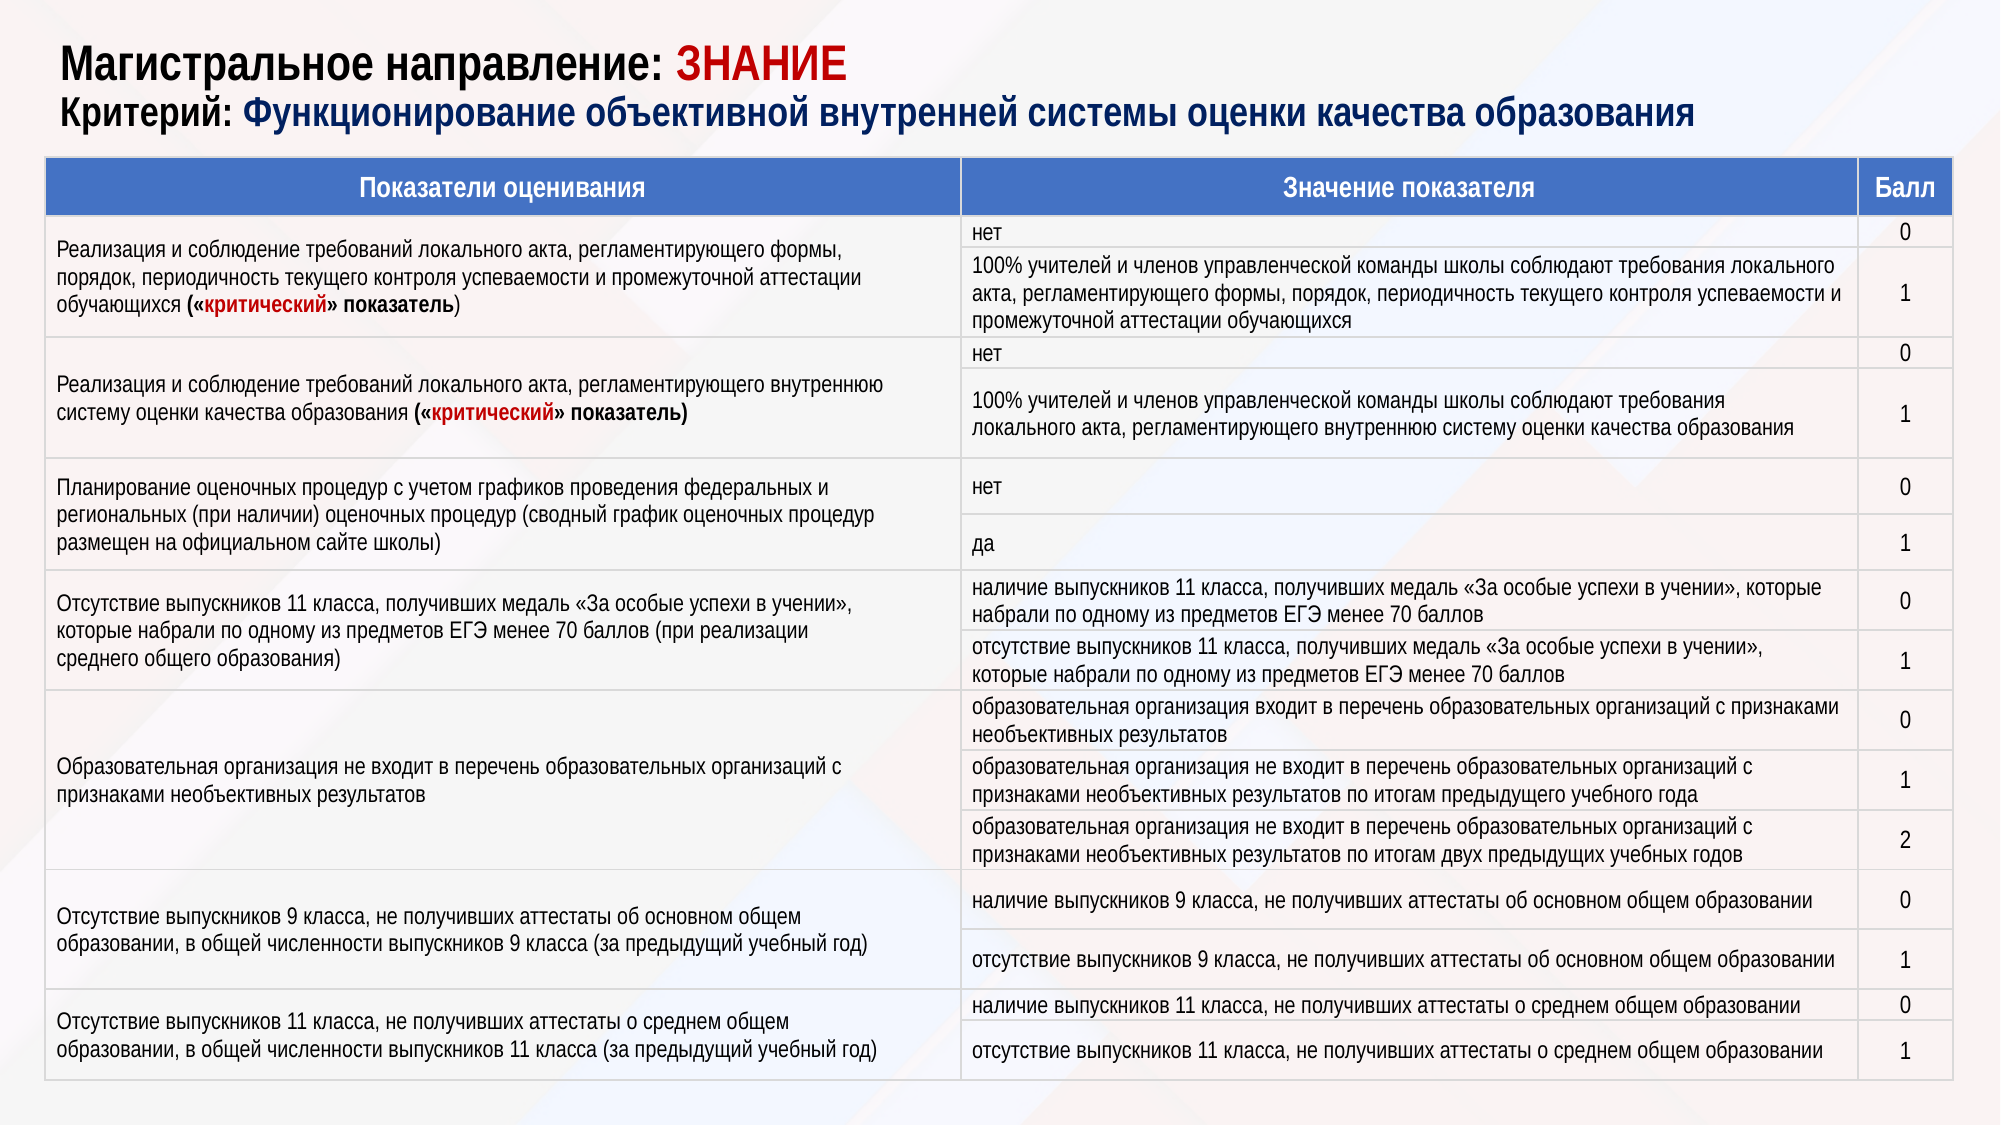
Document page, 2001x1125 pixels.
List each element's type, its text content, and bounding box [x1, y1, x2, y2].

table_cell отсутствие выпускников 11 класса, получивших медаль «За особые успехи в учении», которые набрали по одному из предметов ЕГЭ менее 70 баллов [962, 631, 1857, 689]
table_cell 1 [1859, 248, 1952, 336]
table_cell наличие выпускников 9 класса, не получивших аттестаты об основном общем образовании [962, 870, 1857, 928]
table_cell 0 [1859, 691, 1952, 749]
table_cell да [962, 515, 1857, 569]
table_header Значение показателя [962, 158, 1857, 215]
table_cell отсутствие выпускников 9 класса, не получивших аттестаты об основном общем образовании [962, 930, 1857, 988]
table_cell Реализация и соблюдение требований локального акта, регламентирующего внутреннюю систему оценки качества образования («критический» показатель) [46, 338, 960, 457]
table_cell Реализация и соблюдение требований локального акта, регламентирующего формы, порядок, периодичность текущего контроля успеваемости и промежуточной аттестации обучающихся («критический» показатель) [46, 217, 960, 336]
table_cell 0 [1859, 459, 1952, 513]
table_cell нет [962, 217, 1857, 246]
table_cell Отсутствие выпускников 11 класса, получивших медаль «За особые успехи в учении», которые набрали по одному из предметов ЕГЭ менее 70 баллов (при реализации среднего общего образования) [46, 571, 960, 689]
picture [0, 0, 2001, 1125]
table_cell образовательная организация не входит в перечень образовательных организаций с признаками необъективных результатов по итогам двух предыдущих учебных годов [962, 811, 1857, 869]
table_cell наличие выпускников 11 класса, не получивших аттестаты о среднем общем образовании [962, 990, 1857, 1019]
title Магистральное направление: ЗНАНИЕ Критерий: Функционирование объективной внутренней системы оценки качества образования [45, 23, 1955, 150]
table_cell 1 [1859, 1021, 1952, 1079]
table_cell 1 [1859, 751, 1952, 809]
table_cell 100% учителей и членов управленческой команды школы соблюдают требования локального акта, регламентирующего внутреннюю систему оценки качества образования [962, 369, 1857, 457]
table_cell наличие выпускников 11 класса, получивших медаль «За особые успехи в учении», которые набрали по одному из предметов ЕГЭ менее 70 баллов [962, 571, 1857, 629]
table_cell 0 [1859, 990, 1952, 1019]
table_cell 1 [1859, 631, 1952, 689]
table_cell 100% учителей и членов управленческой команды школы соблюдают требования локального акта, регламентирующего формы, порядок, периодичность текущего контроля успеваемости и промежуточной аттестации обучающихся [962, 248, 1857, 336]
table_cell образовательная организация не входит в перечень образовательных организаций с признаками необъективных результатов по итогам предыдущего учебного года [962, 751, 1857, 809]
table_cell Отсутствие выпускников 11 класса, не получивших аттестаты о среднем общем образовании, в общей численности выпускников 11 класса (за предыдущий учебный год) [46, 990, 960, 1079]
table_cell 1 [1859, 369, 1952, 457]
table_cell Образовательная организация не входит в перечень образовательных организаций с признаками необъективных результатов [46, 691, 960, 869]
table_cell 1 [1859, 515, 1952, 569]
table_cell отсутствие выпускников 11 класса, не получивших аттестаты о среднем общем образовании [962, 1021, 1857, 1079]
table_header Балл [1859, 158, 1952, 215]
table_cell 0 [1859, 870, 1952, 928]
table_cell образовательная организация входит в перечень образовательных организаций с признаками необъективных результатов [962, 691, 1857, 749]
table_cell нет [962, 338, 1857, 367]
table_cell 1 [1859, 930, 1952, 988]
table_cell Отсутствие выпускников 9 класса, не получивших аттестаты об основном общем образовании, в общей численности выпускников 9 класса (за предыдущий учебный год) [46, 870, 960, 988]
table_cell Планирование оценочных процедур с учетом графиков проведения федеральных и региональных (при наличии) оценочных процедур (сводный график оценочных процедур размещен на официальном сайте школы) [46, 459, 960, 569]
table_cell 0 [1859, 571, 1952, 629]
table_cell 2 [1859, 811, 1952, 869]
table_header Показатели оценивания [46, 158, 960, 215]
table_cell 0 [1859, 217, 1952, 246]
table_cell 0 [1859, 338, 1952, 367]
table_cell нет [962, 459, 1857, 513]
